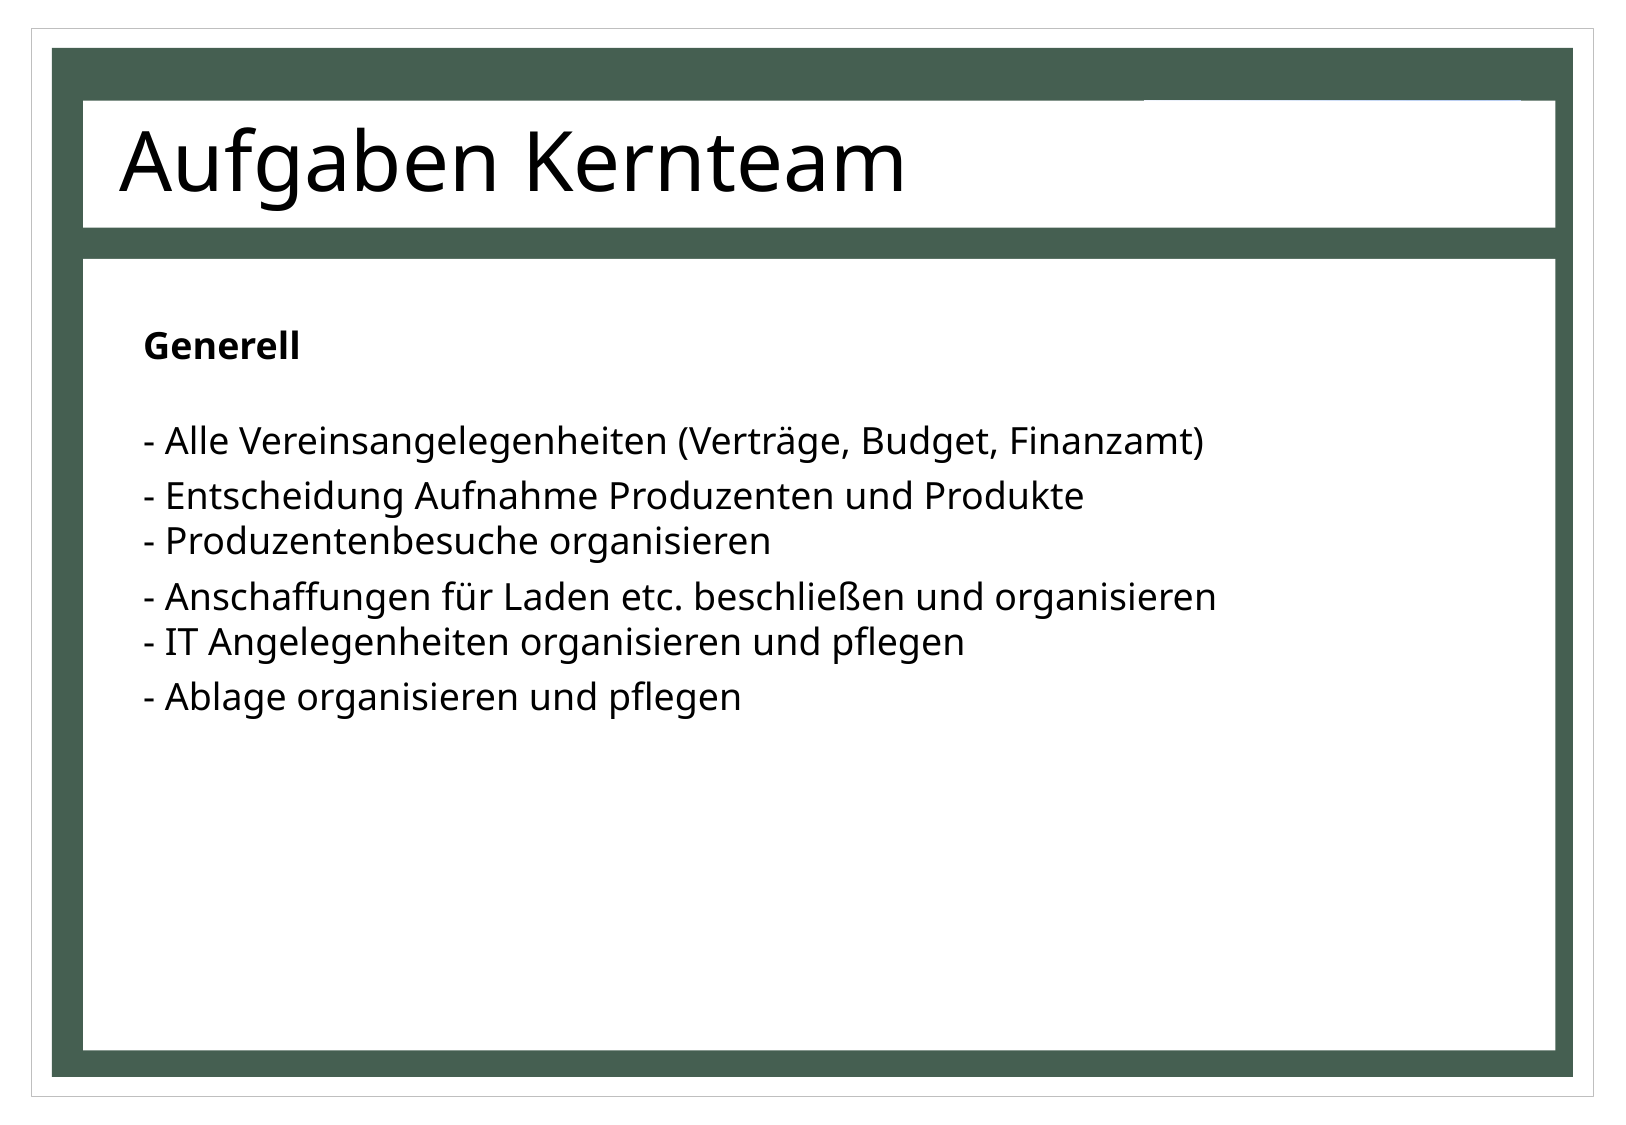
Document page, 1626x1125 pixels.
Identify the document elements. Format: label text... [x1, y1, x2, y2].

list Generell - Alle Vereinsangelegenheiten (Verträge, Budget, Finanzamt) - Entscheidung Aufnahme Produzenten und Produkte - Produzentenbesuche organisieren - Anschaffungen für Laden etc. beschließen und organisieren - IT Angelegenheiten organisieren und pflegen - Ablage organisieren und pflegen [83, 258, 1556, 1051]
title Aufgaben Kernteam [83, 100, 1556, 228]
